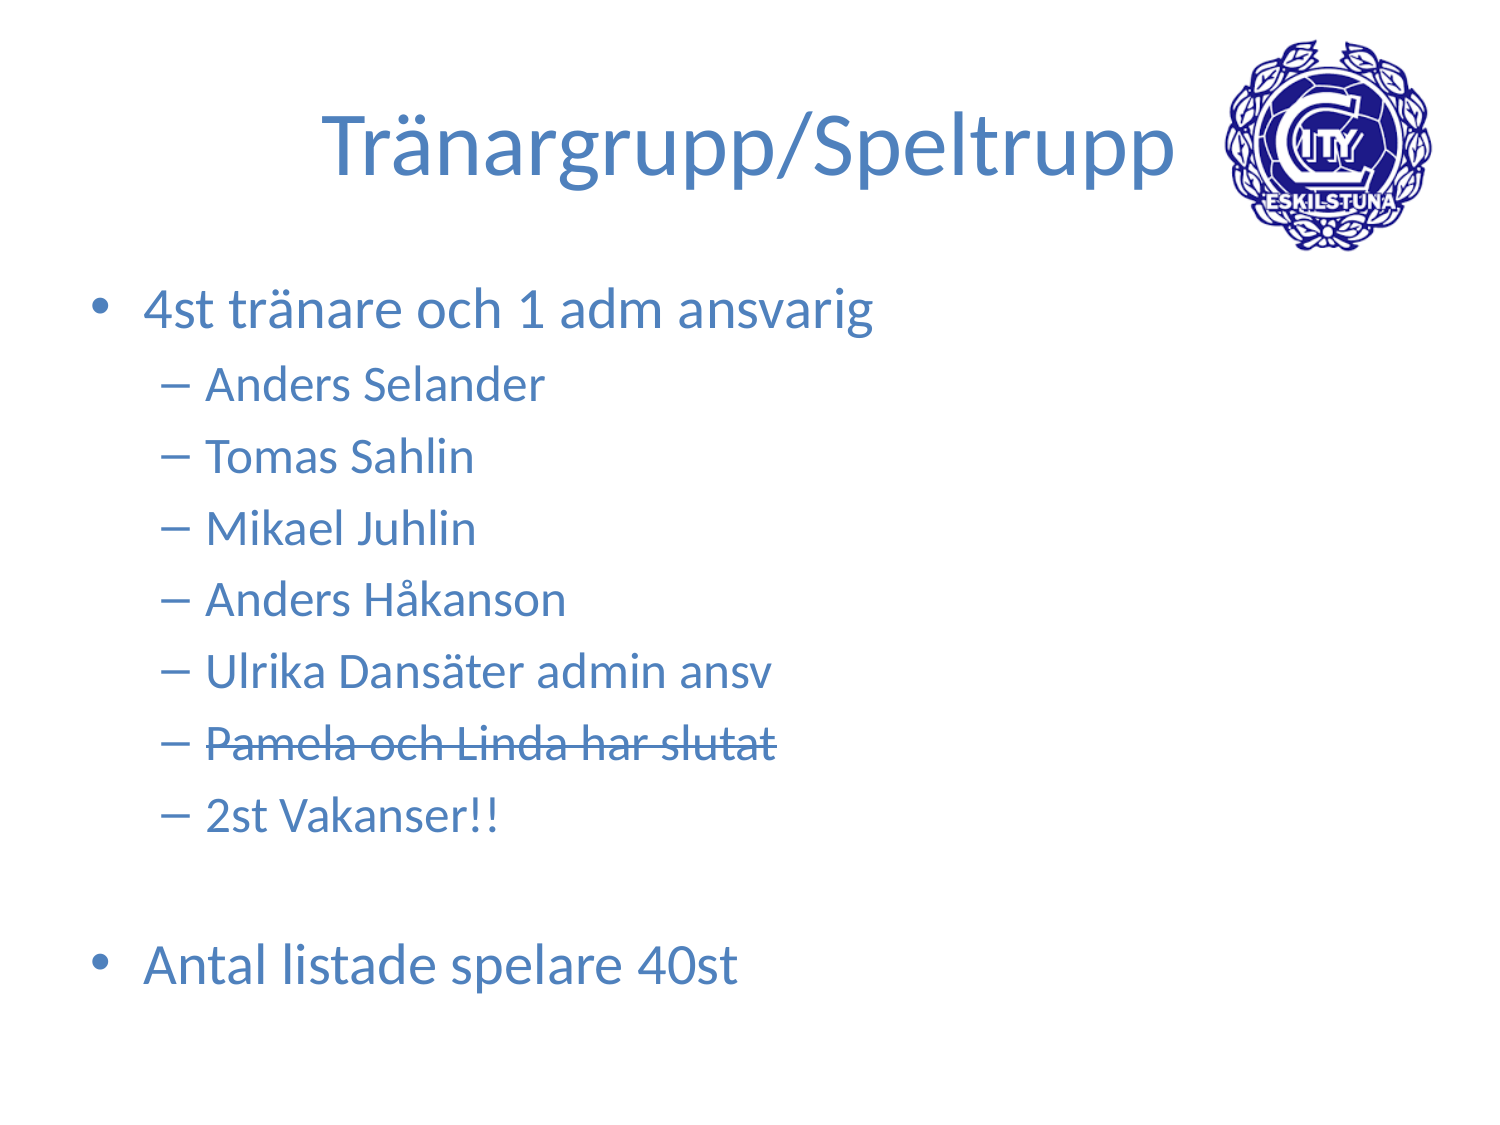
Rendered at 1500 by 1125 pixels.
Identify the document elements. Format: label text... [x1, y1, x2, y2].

title Tränargrupp/Speltrupp [75, 45, 1201, 233]
list 4st tränare och 1 adm ansvarig Anders Selander Tomas Sahlin Mikael Juhlin Anders Håkanson Ulrika Dansäter admin ansv Pamela och Linda har slutat 2st Vakanser!! Antal listade spelare 40st [75, 262, 1425, 1005]
picture [1206, 24, 1451, 260]
